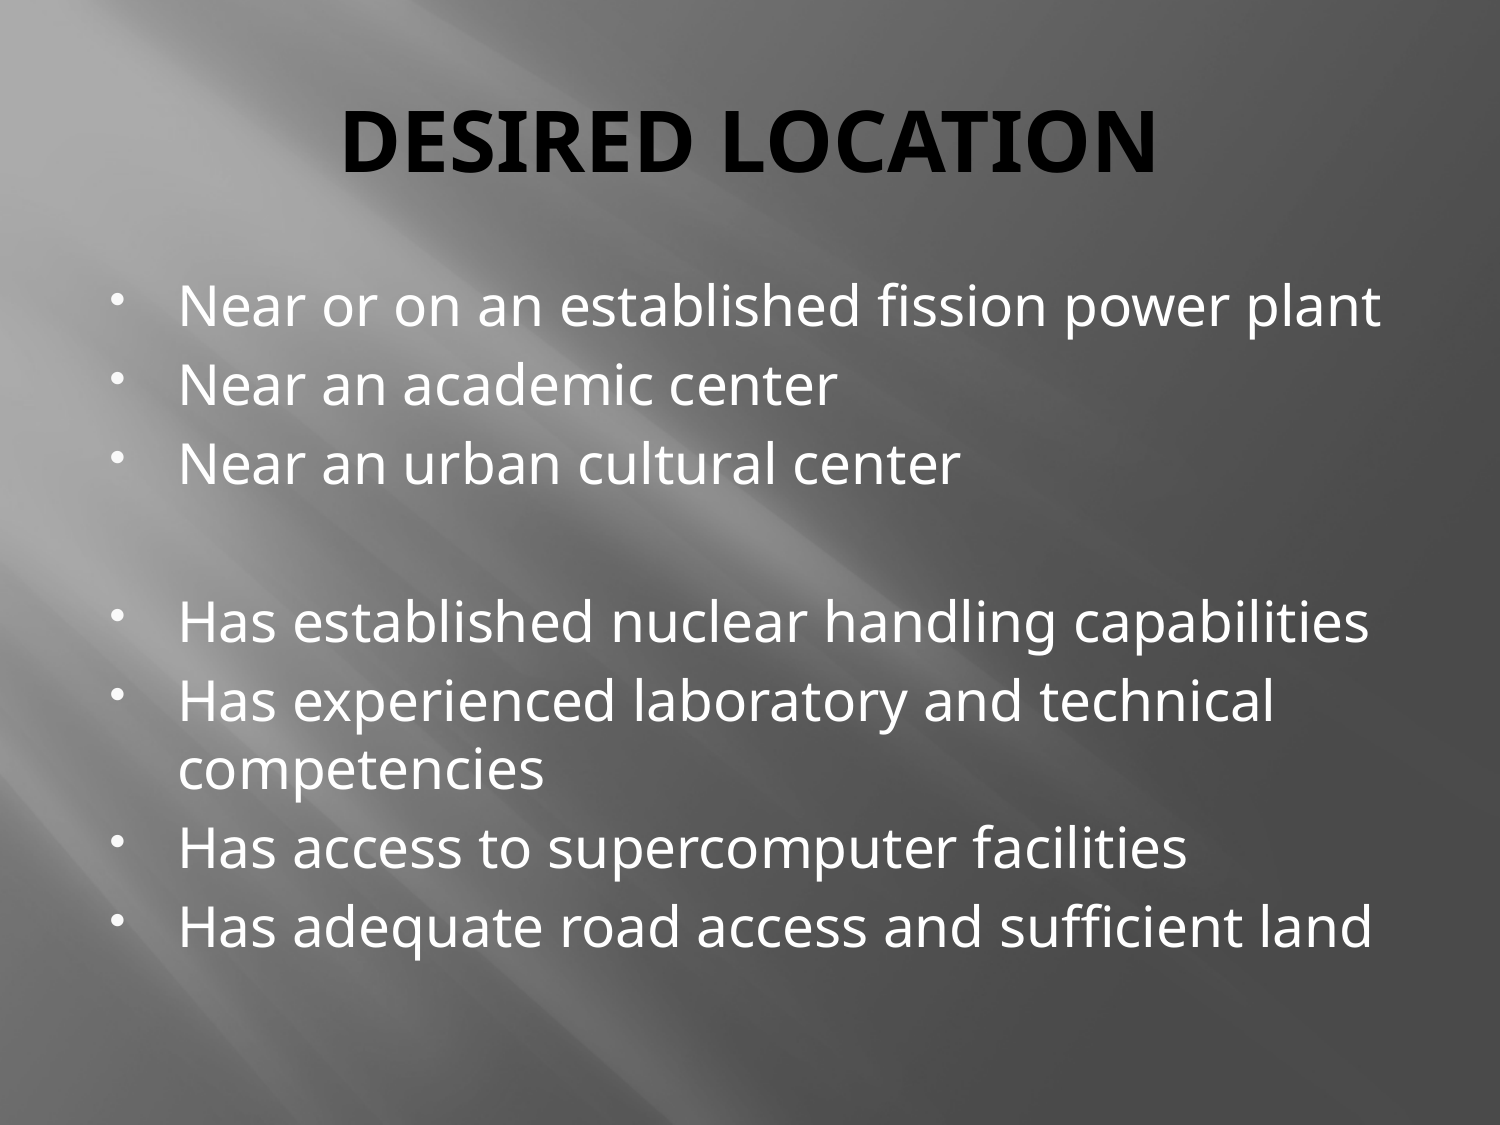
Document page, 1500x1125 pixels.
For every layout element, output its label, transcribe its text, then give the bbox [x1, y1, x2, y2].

title DESIRED LOCATION [75, 45, 1425, 233]
list Near or on an established fission power plant Near an academic center Near an urban cultural center Has established nuclear handling capabilities Has experienced laboratory and technical competencies Has access to supercomputer facilities Has adequate road access and sufficient land [75, 262, 1425, 1035]
